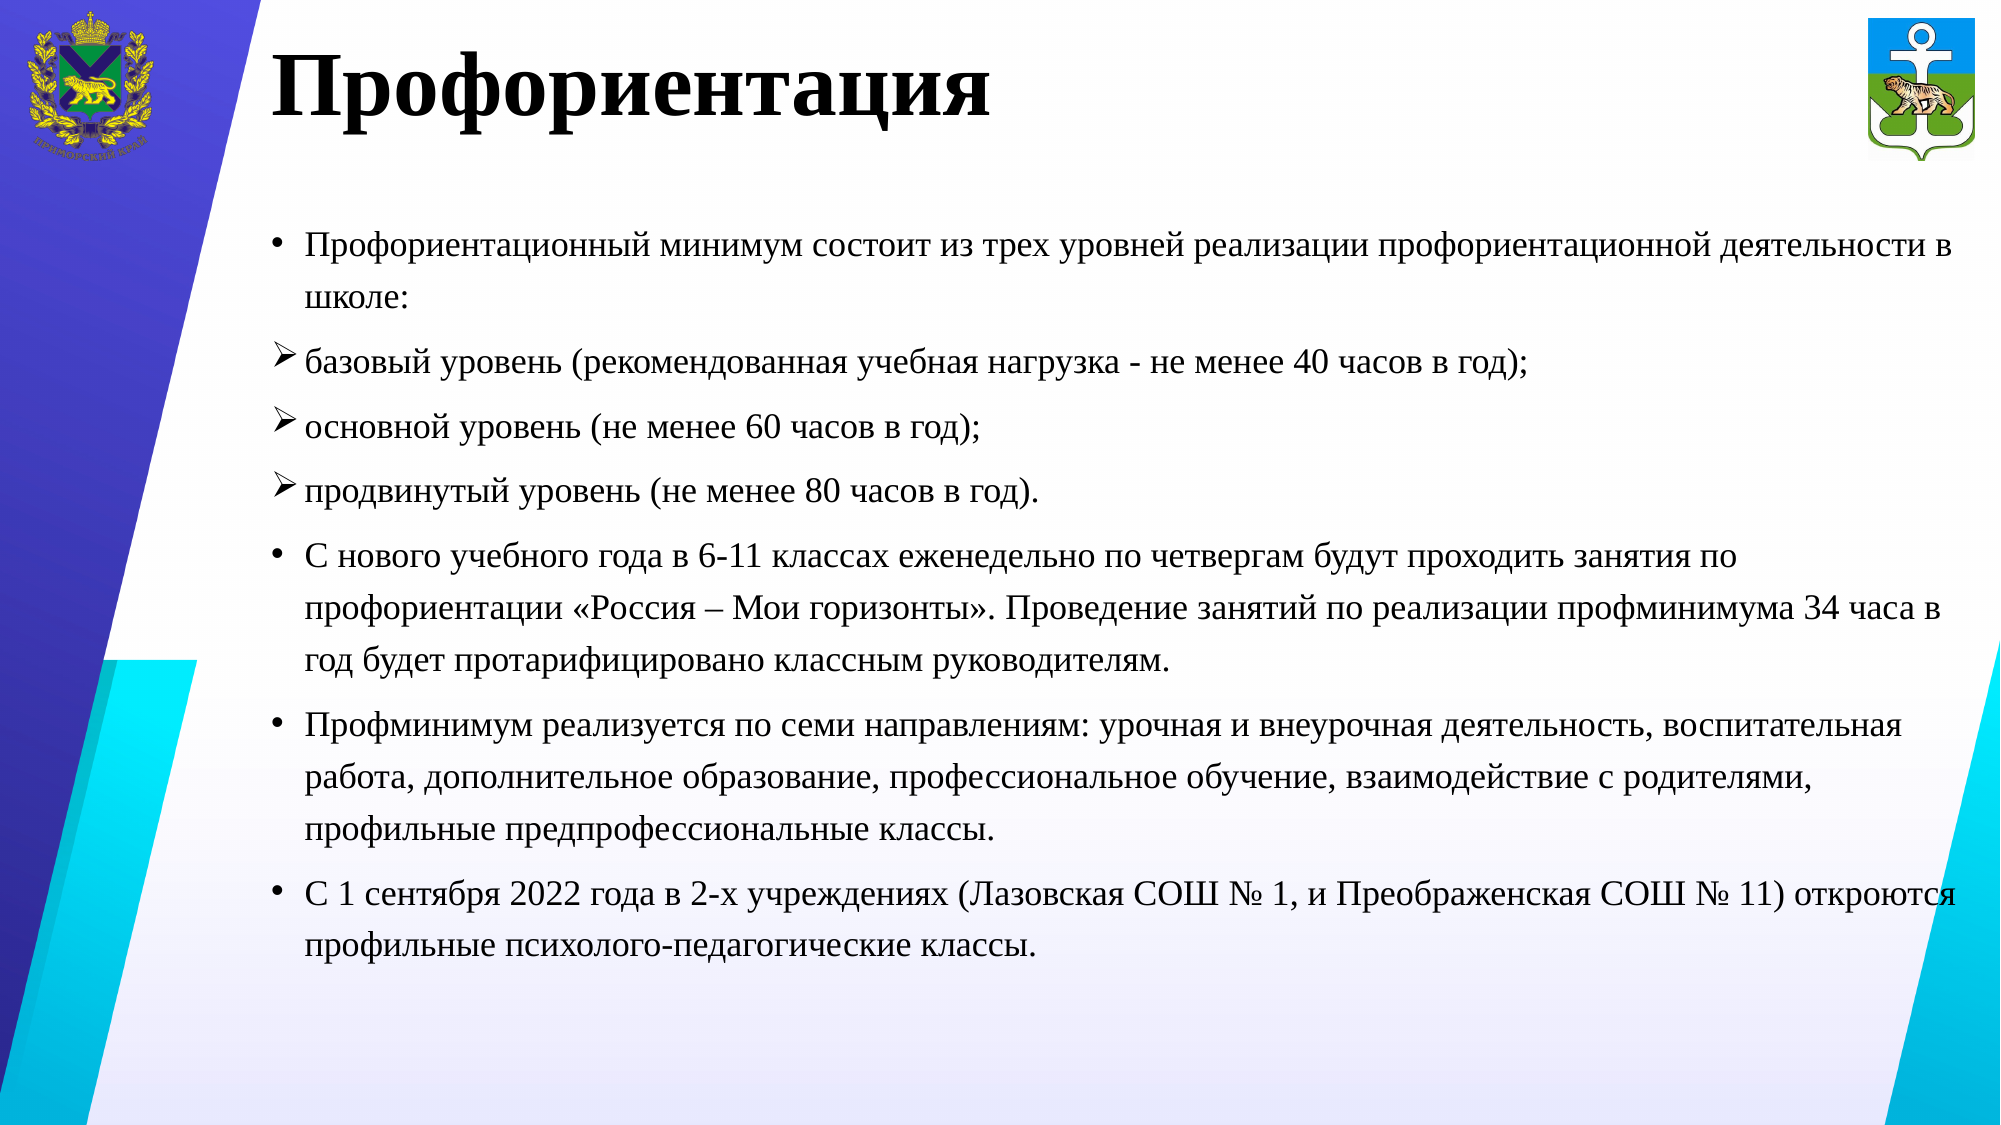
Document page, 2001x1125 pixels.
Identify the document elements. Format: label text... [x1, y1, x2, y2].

picture [0, 0, 2000, 1125]
list Профориентационный минимум состоит из трех уровней реализации профориентационной деятельности в школе: базовый уровень (рекомендованная учебная нагрузка - не менее 40 часов в год); основной уровень (не менее 60 часов в год); продвинутый уровень (не менее 80 часов в год). С нового учебного года в 6-11 классах еженедельно по четвергам будут проходить занятия по профориентации «Россия – Мои горизонты». Проведение занятий по реализации профминимума 34 часа в год будет протарифицировано классным руководителям. Профминимум реализуется по семи направлениям: урочная и внеурочная деятельность, воспитательная работа, дополнительное образование, профессиональное обучение, взаимодействие с родителями, профильные предпрофессиональные классы. С 1 сентября 2022 года в 2-х учреждениях (Лазовская СОШ № 1, и Преображенская СОШ № 11) откроются профильные психолого-педагогические классы. [256, 204, 1982, 976]
title Профориентация [256, 22, 1862, 150]
